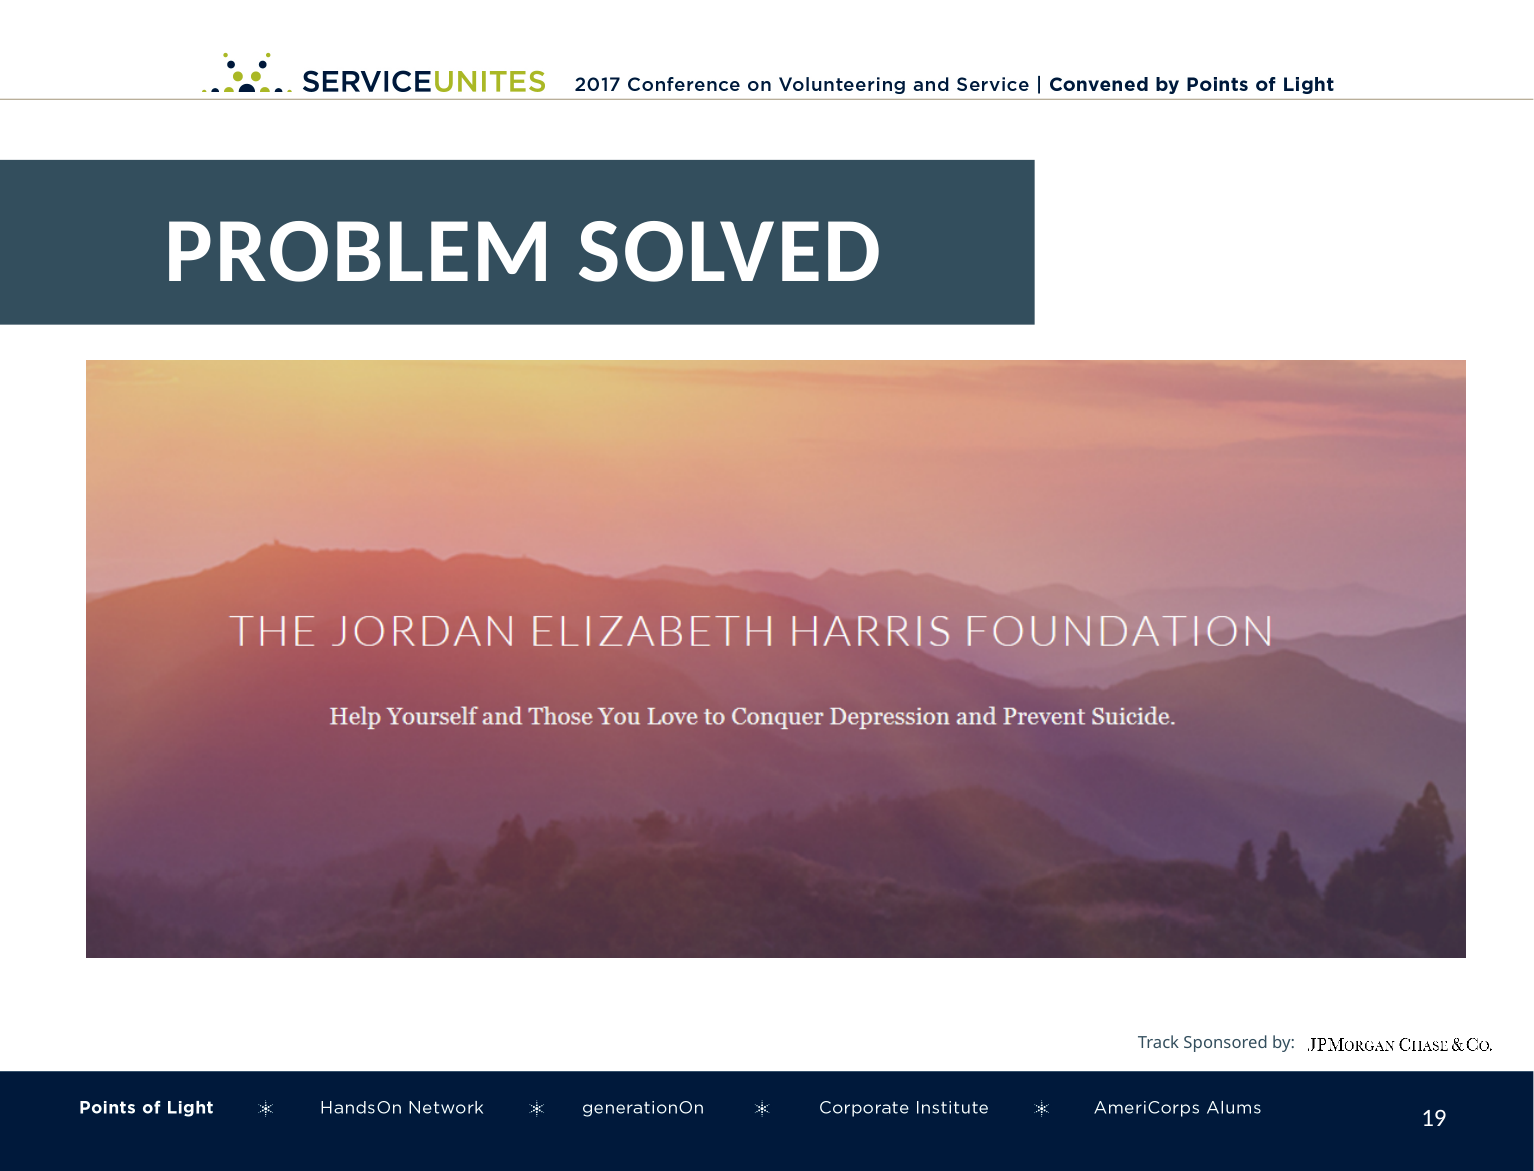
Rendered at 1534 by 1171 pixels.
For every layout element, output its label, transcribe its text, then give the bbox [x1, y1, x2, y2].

slide_number 18 [1116, 1085, 1462, 1148]
text_box PROBLEM SOLVED [0, 159, 1035, 325]
picture [0, 0, 1534, 1171]
